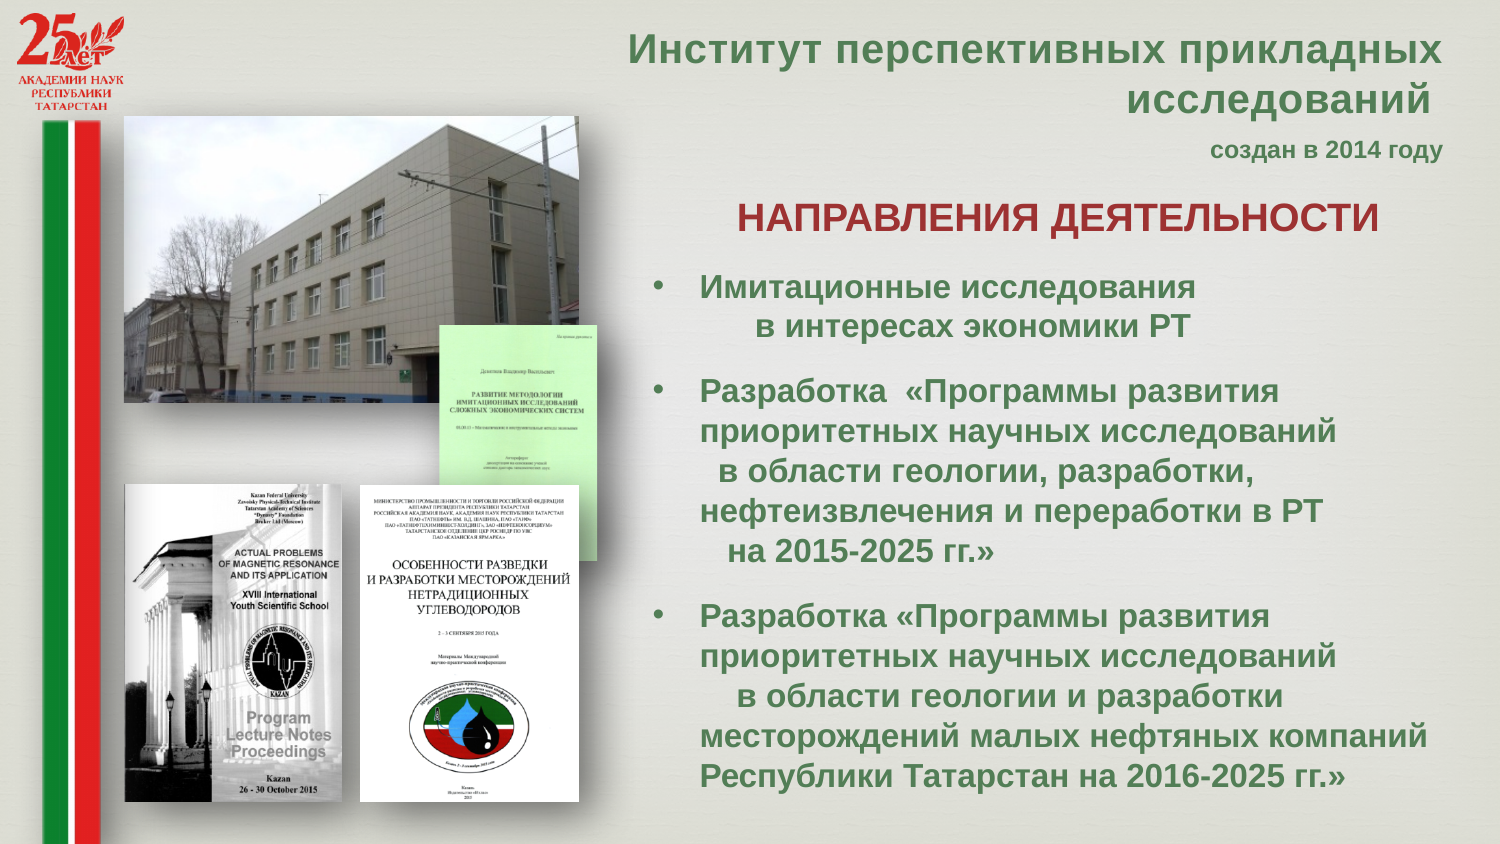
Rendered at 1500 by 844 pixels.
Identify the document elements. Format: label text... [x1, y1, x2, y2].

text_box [17, 12, 125, 844]
text_box НАПРАВЛЕНИЯ ДЕЯТЕЛЬНОСТИ Имитационные исследования в интересах экономики РТ Разработка «Программы развития приоритетных научных исследований в области геологии, разработки, нефтеизвлечения и переработки в РТ на 2015-2025 гг.» Разработка «Программы развития приоритетных научных исследований в области геологии и разработки месторождений малых нефтяных компаний Республики Татарстан на 2016-2025 гг.» [638, 184, 1471, 836]
text_box создан в 2014 году [1181, 126, 1459, 174]
text_box Институт перспективных прикладных исследований [371, 14, 1459, 130]
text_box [131, 116, 598, 803]
